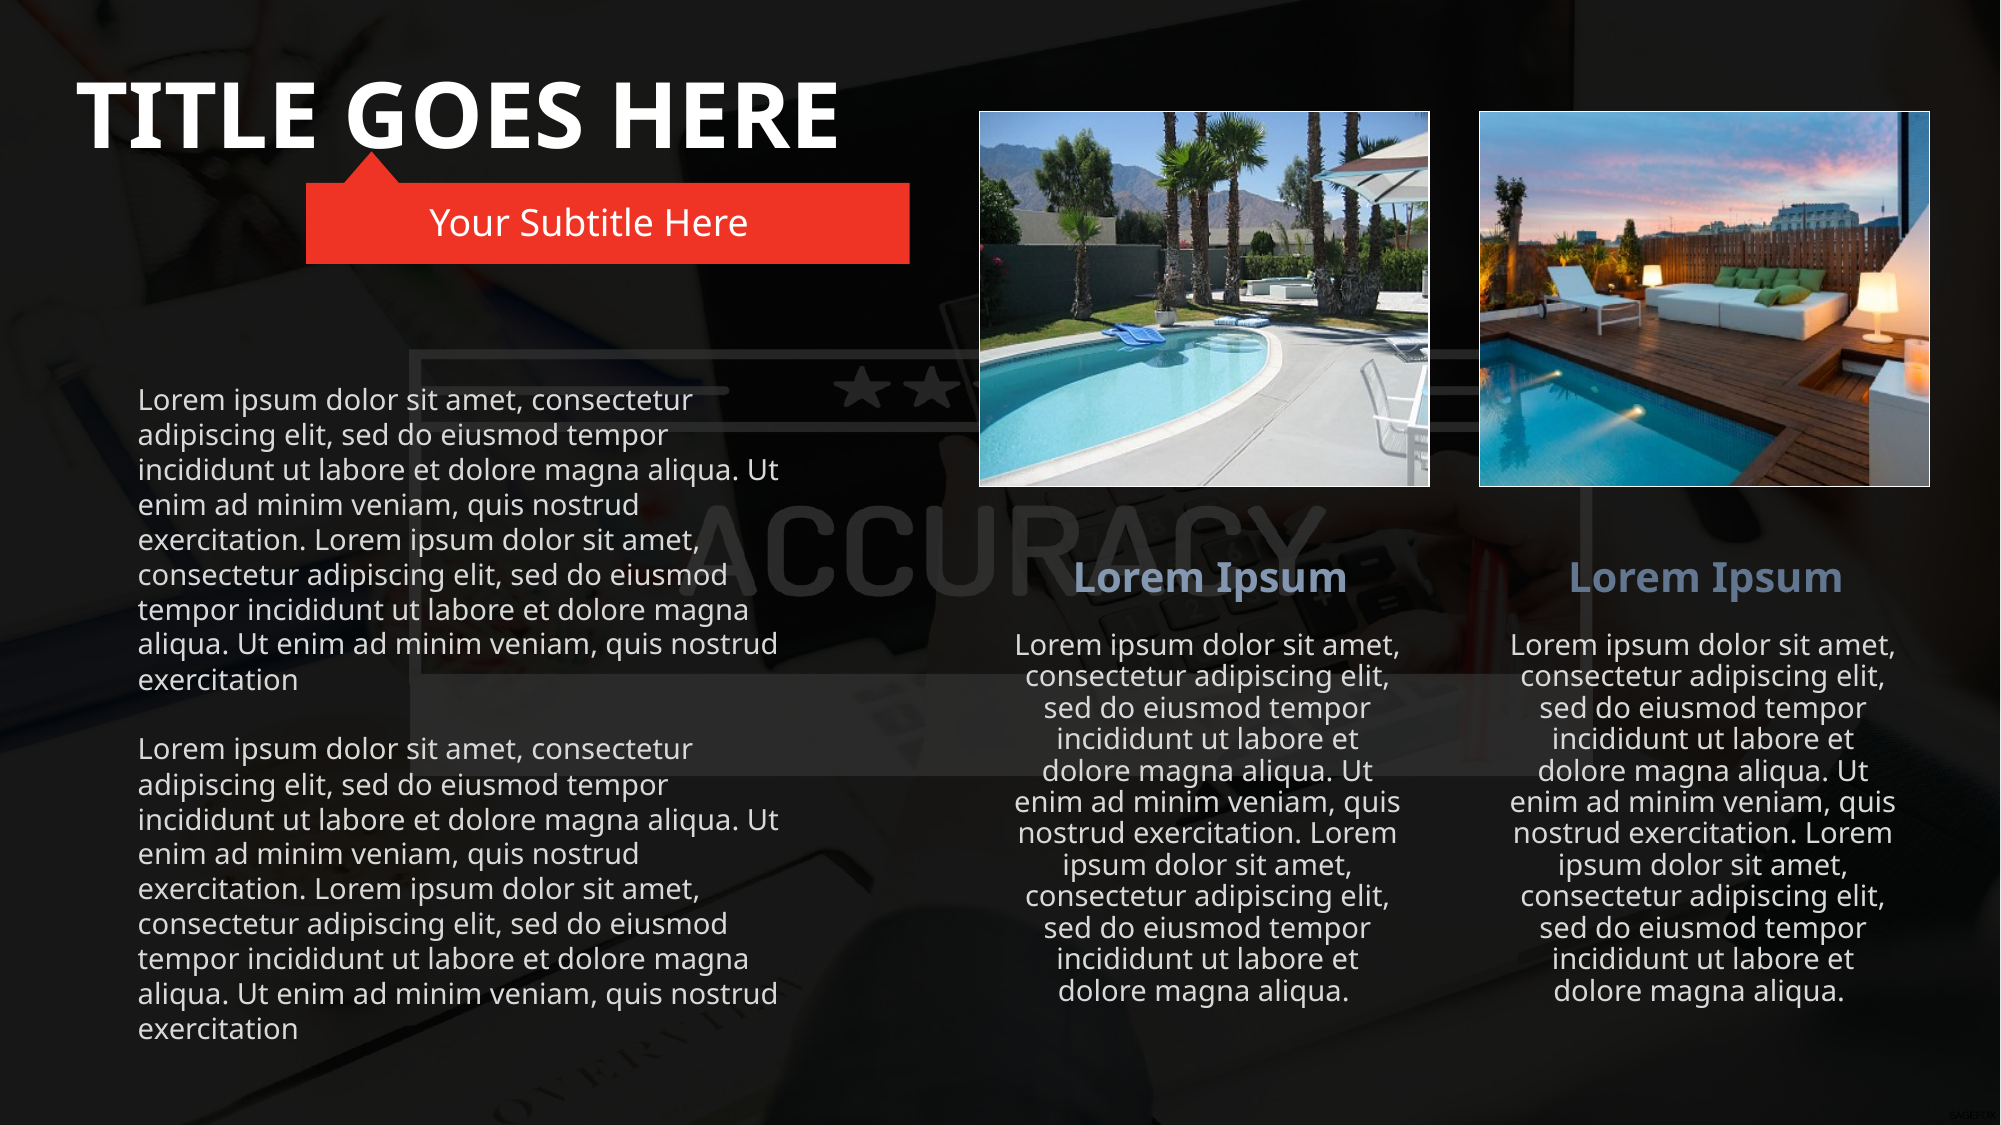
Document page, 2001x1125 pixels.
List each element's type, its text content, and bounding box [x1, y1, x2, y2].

text_box [978, 110, 1430, 487]
text_box Lorem ipsum dolor sit amet, consectetur adipiscing elit, sed do eiusmod tempor incididunt ut labore et dolore magna aliqua. Ut enim ad minim veniam, quis nostrud exercitation. Lorem ipsum dolor sit amet, consectetur adipiscing elit, sed do eiusmod tempor incididunt ut labore et dolore magna aliqua. Ut enim ad minim veniam, quis nostrud exercitation Lorem ipsum dolor sit amet, consectetur adipiscing elit, sed do eiusmod tempor incididunt ut labore et dolore magna aliqua. Ut enim ad minim veniam, quis nostrud exercitation. Lorem ipsum dolor sit amet, consectetur adipiscing elit, sed do eiusmod tempor incididunt ut labore et dolore magna aliqua. Ut enim ad minim veniam, quis nostrud exercitation [122, 373, 798, 1125]
text_box TITLE GOES HERE [60, 49, 965, 175]
text_box [1478, 110, 1930, 487]
picture [0, 0, 2001, 1125]
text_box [1509, 543, 1900, 1006]
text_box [1013, 543, 1404, 1006]
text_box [306, 151, 910, 264]
